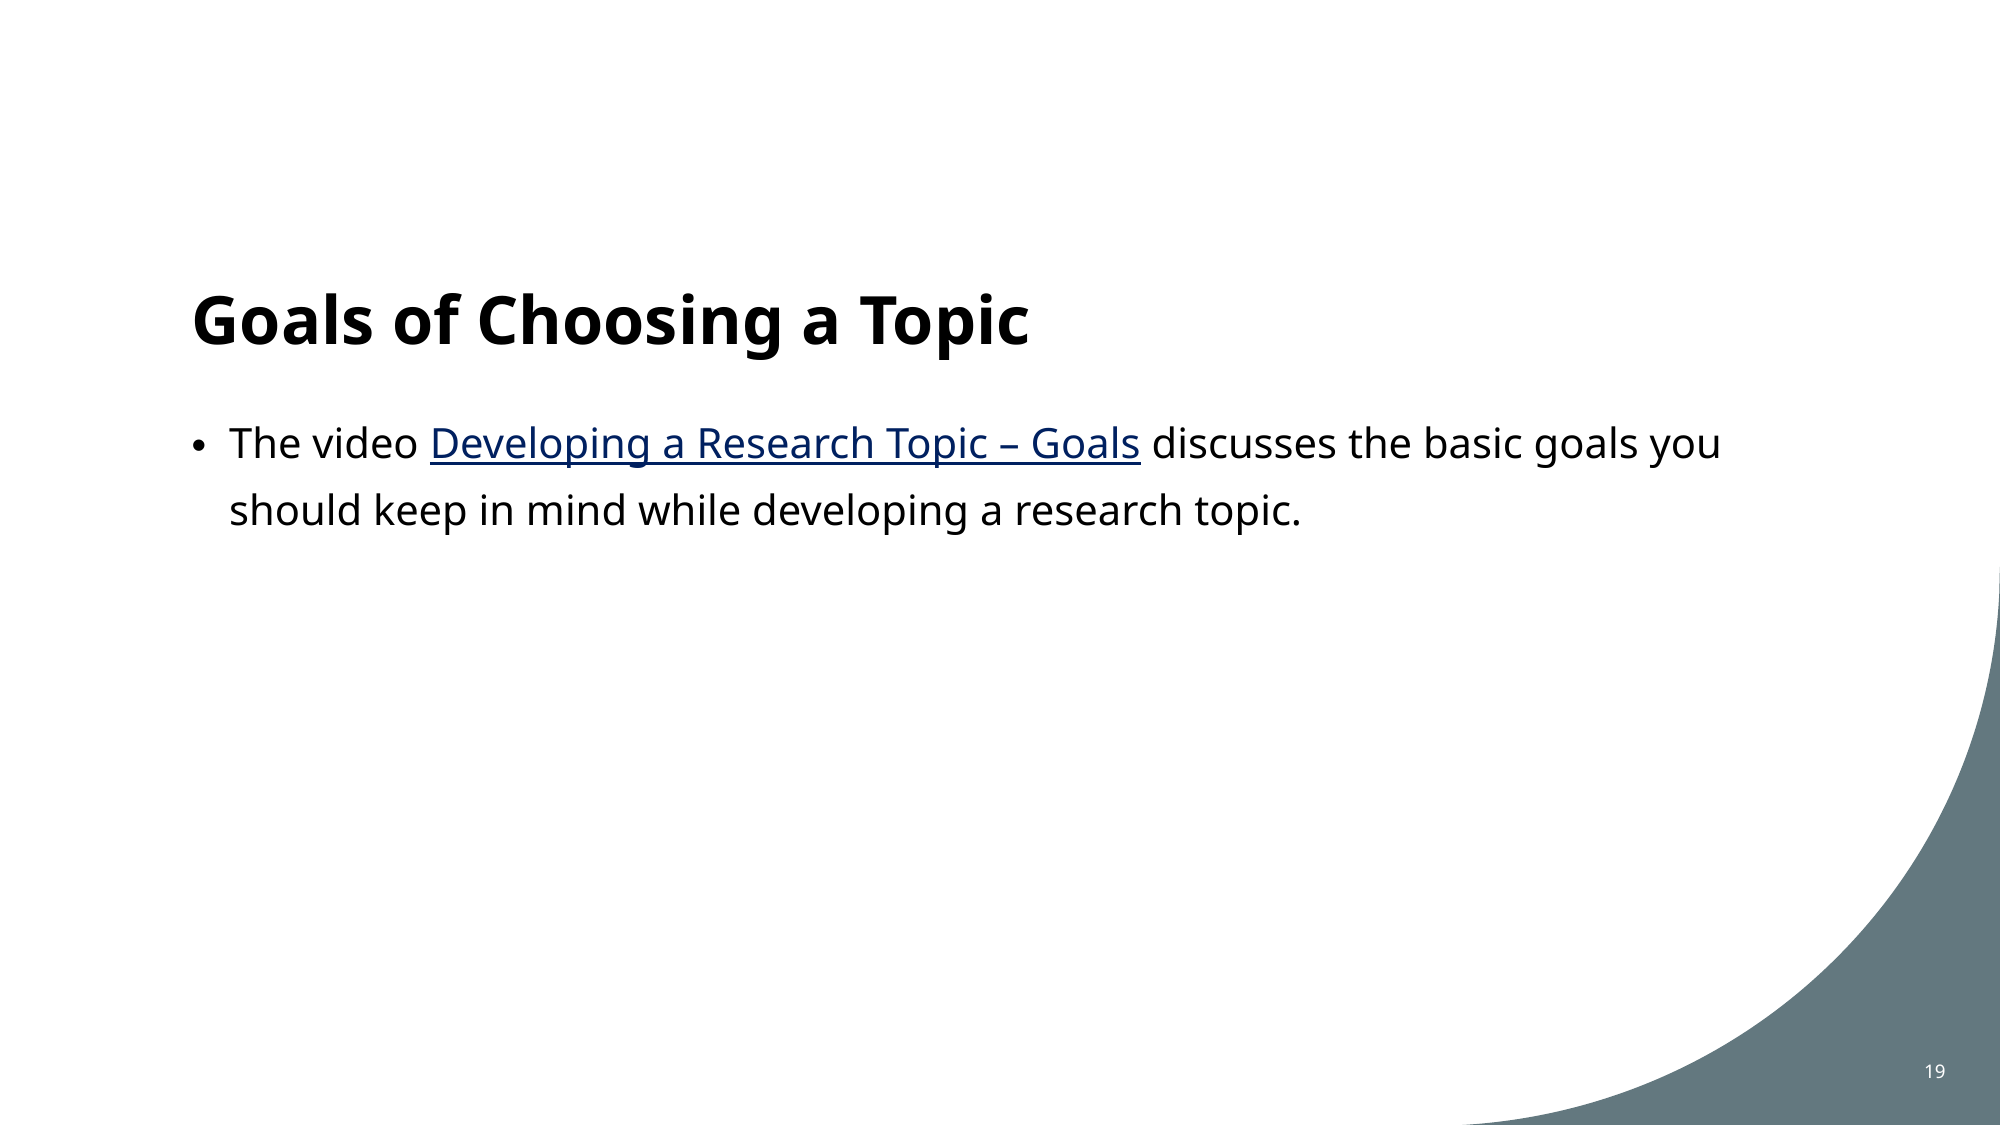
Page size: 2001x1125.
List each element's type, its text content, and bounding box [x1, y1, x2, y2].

list The video Developing a Research Topic – Goals discusses the basic goals you should keep in mind while developing a research topic. [176, 398, 1809, 975]
title Goals of Choosing a Topic [176, 118, 1809, 366]
slide_number 19 [1893, 1042, 1961, 1103]
